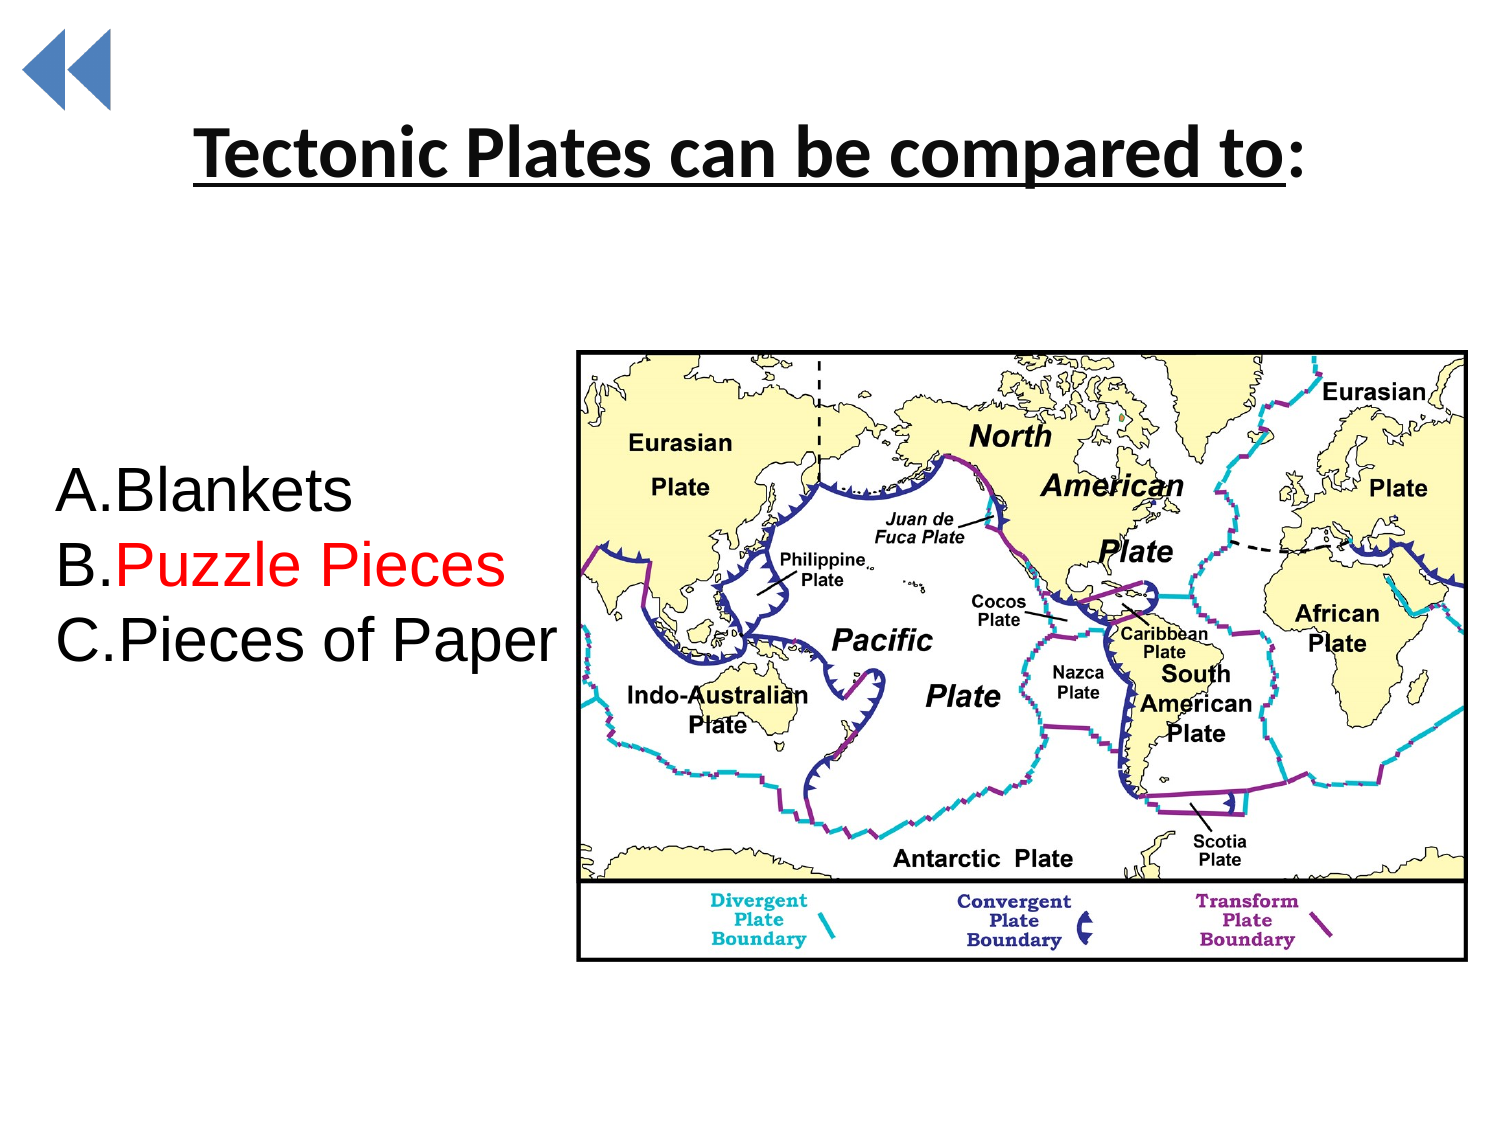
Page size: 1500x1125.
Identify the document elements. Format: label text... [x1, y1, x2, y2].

picture [576, 350, 1468, 962]
text_box Blankets Puzzle Pieces Pieces of Paper [40, 441, 571, 681]
text_box [0, 0, 140, 140]
text_box Tectonic Plates can be compared to: [123, 95, 1377, 205]
